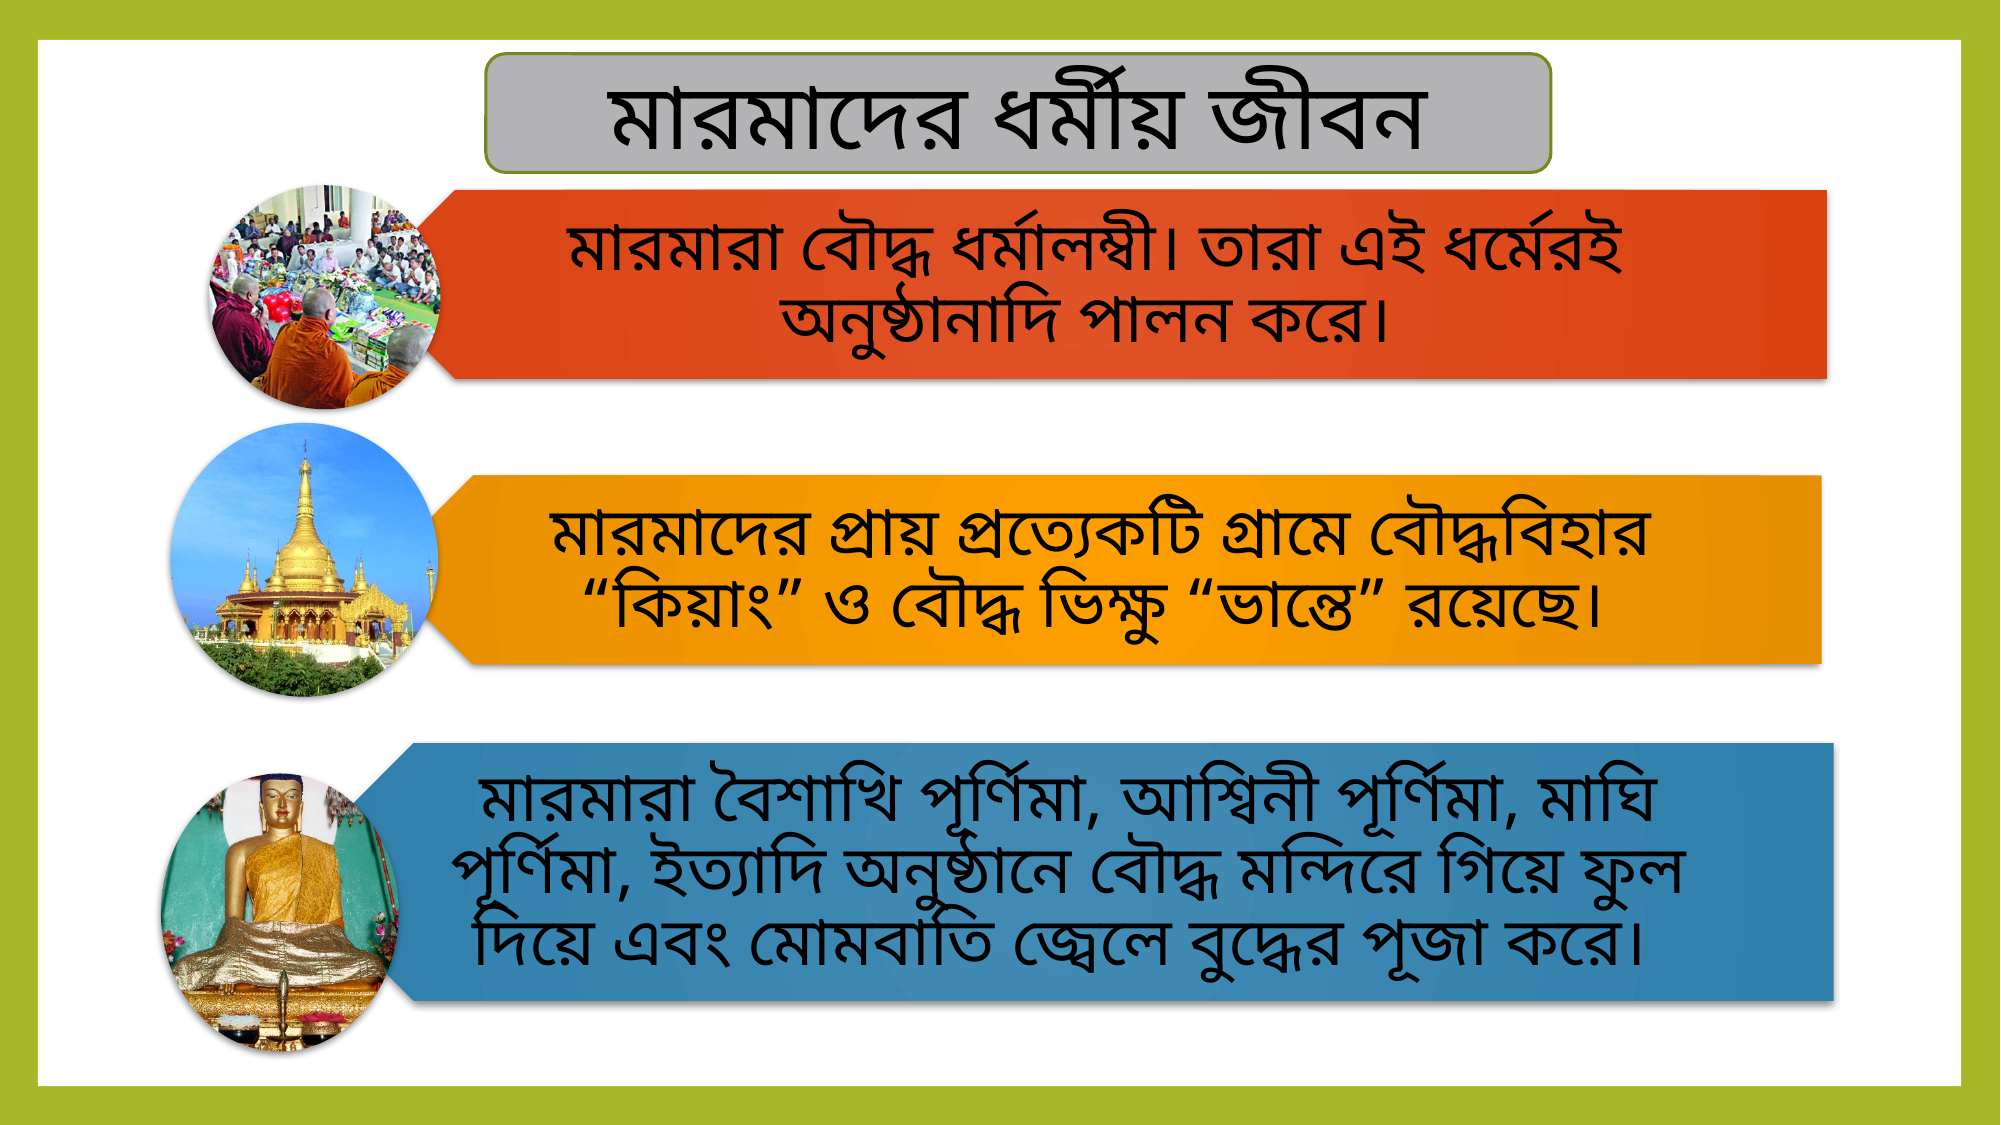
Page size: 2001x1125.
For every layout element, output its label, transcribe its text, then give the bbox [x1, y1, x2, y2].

text_box মারমাদের ধর্মীয় জীবন [484, 52, 1553, 169]
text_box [0, 171, 1886, 1062]
